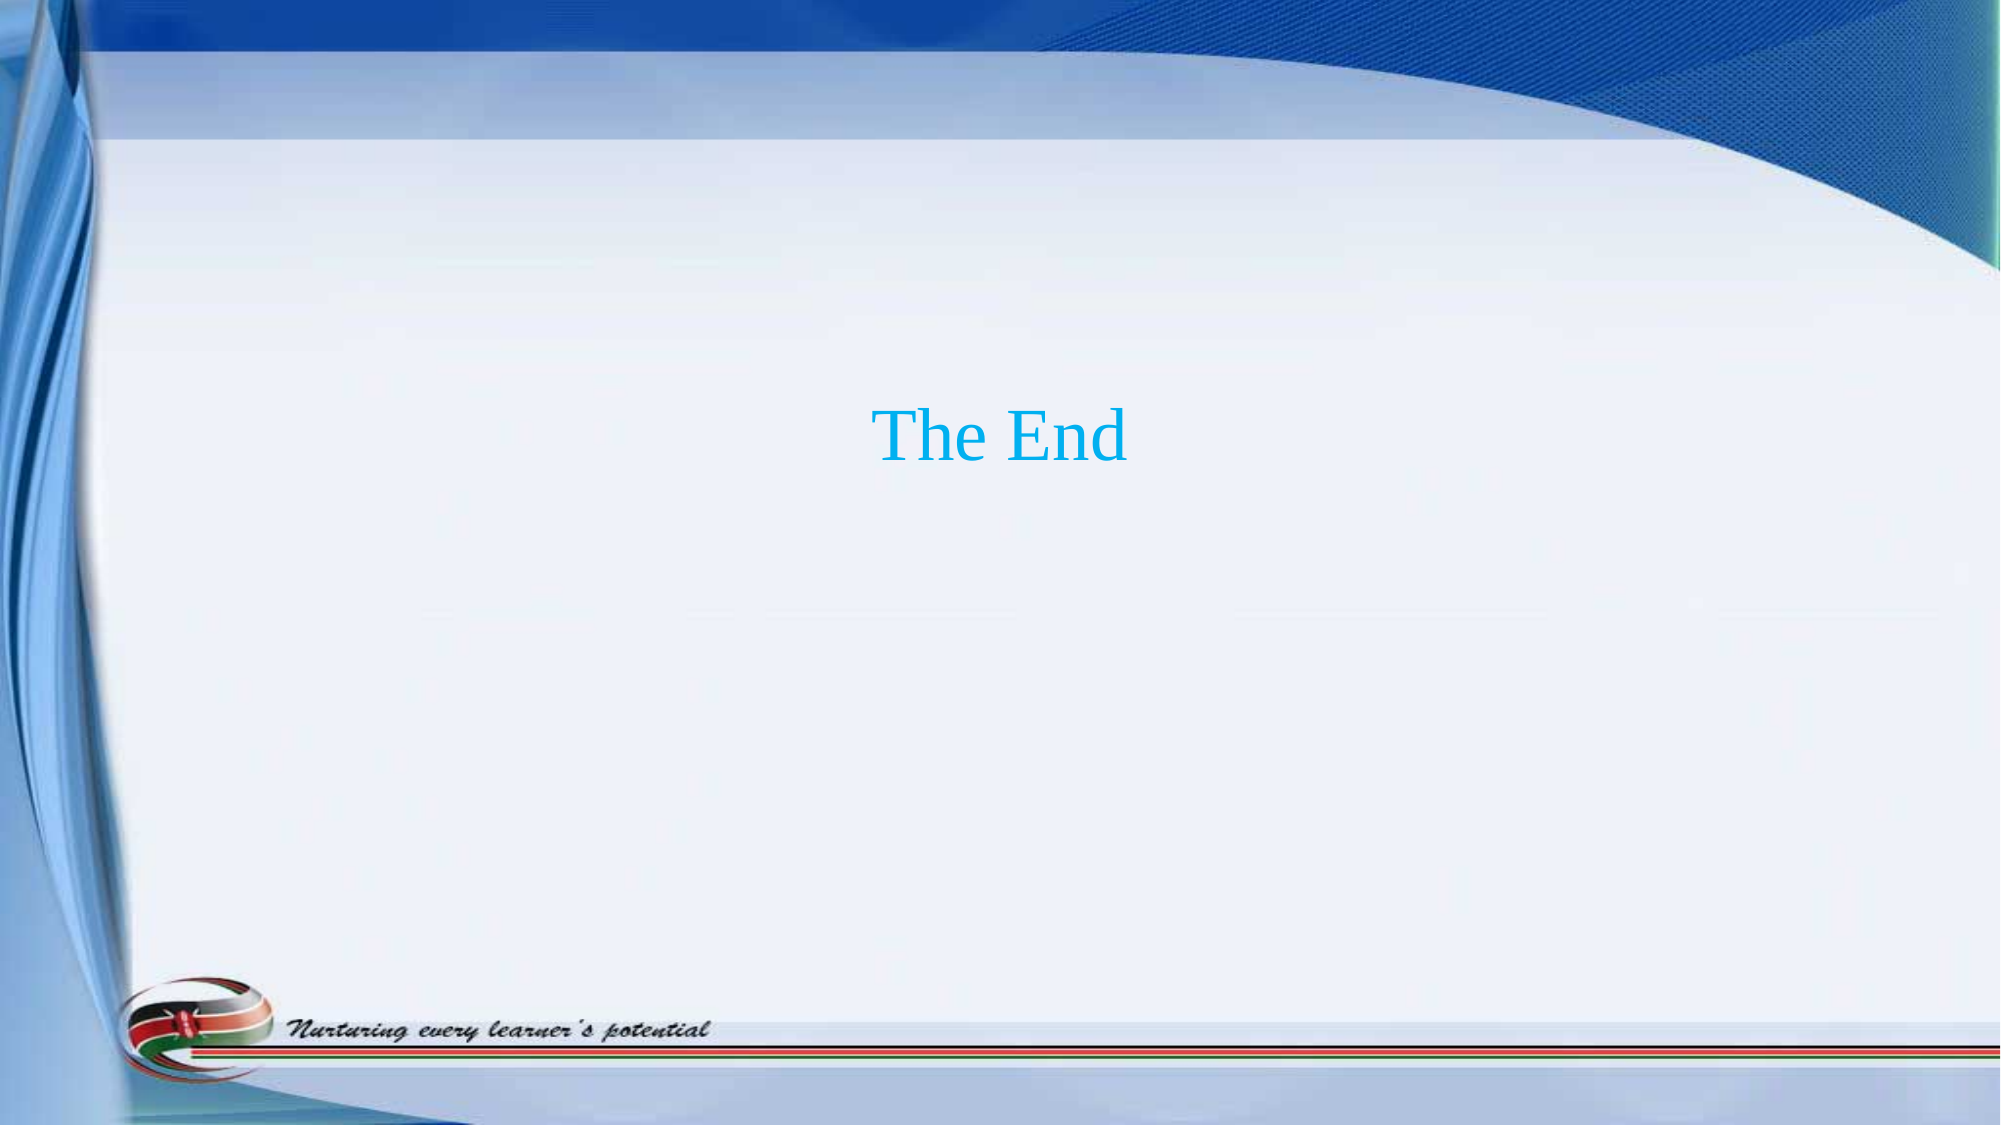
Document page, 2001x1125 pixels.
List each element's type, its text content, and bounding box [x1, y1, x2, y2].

list The End [137, 297, 1863, 1012]
picture [0, 0, 2001, 1125]
